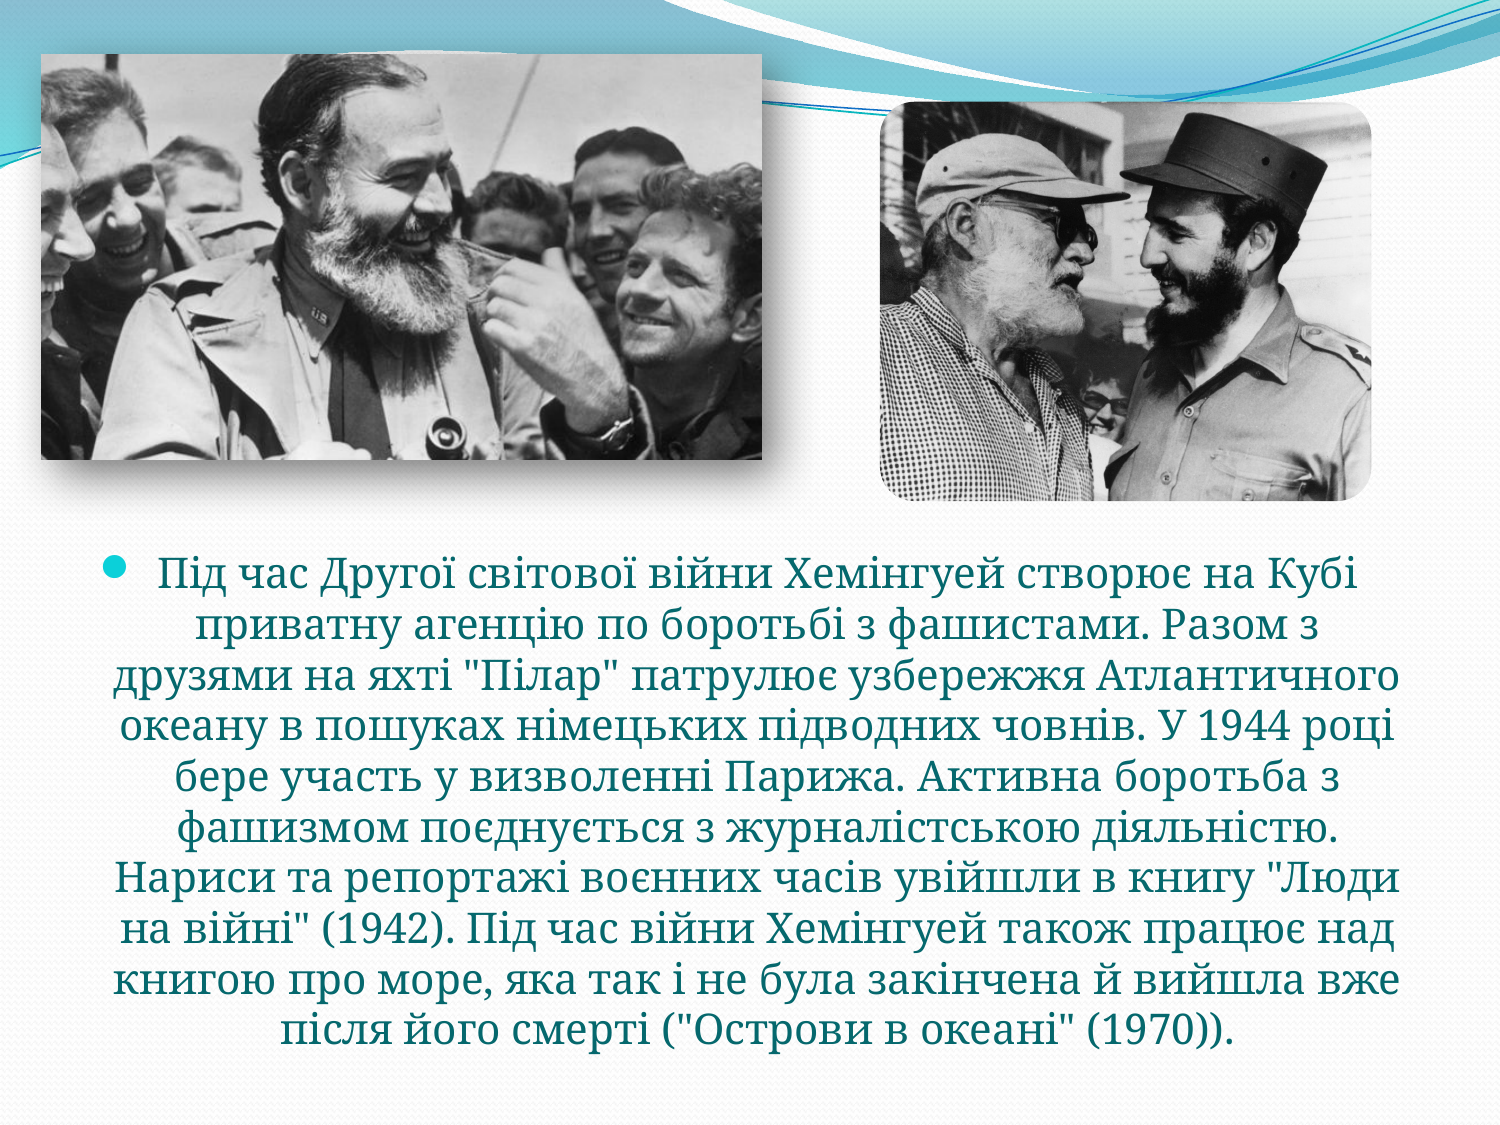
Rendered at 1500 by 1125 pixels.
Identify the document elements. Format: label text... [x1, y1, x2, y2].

picture [41, 54, 763, 461]
list Під час Другої світової війни Хемінгуей створює на Кубі приватну агенцію по боротьбі з фашистами. Разом з друзями на яхті "Пілар" патрулює узбережжя Атлантичного океану в пошуках німецьких підводних човнів. У 1944 році бере участь у визволенні Парижа. Активна боротьба з фашизмом поєднується з журналістською діяльністю. Нариси та репортажі воєнних часів увійшли в книгу "Люди на війні" (1942). Під час війни Хемінгуей також працює над книгою про море, яка так і не була закінчена й вийшла вже після його смерті ("Острови в океані" (1970)). [53, 538, 1425, 1083]
picture [879, 101, 1372, 502]
